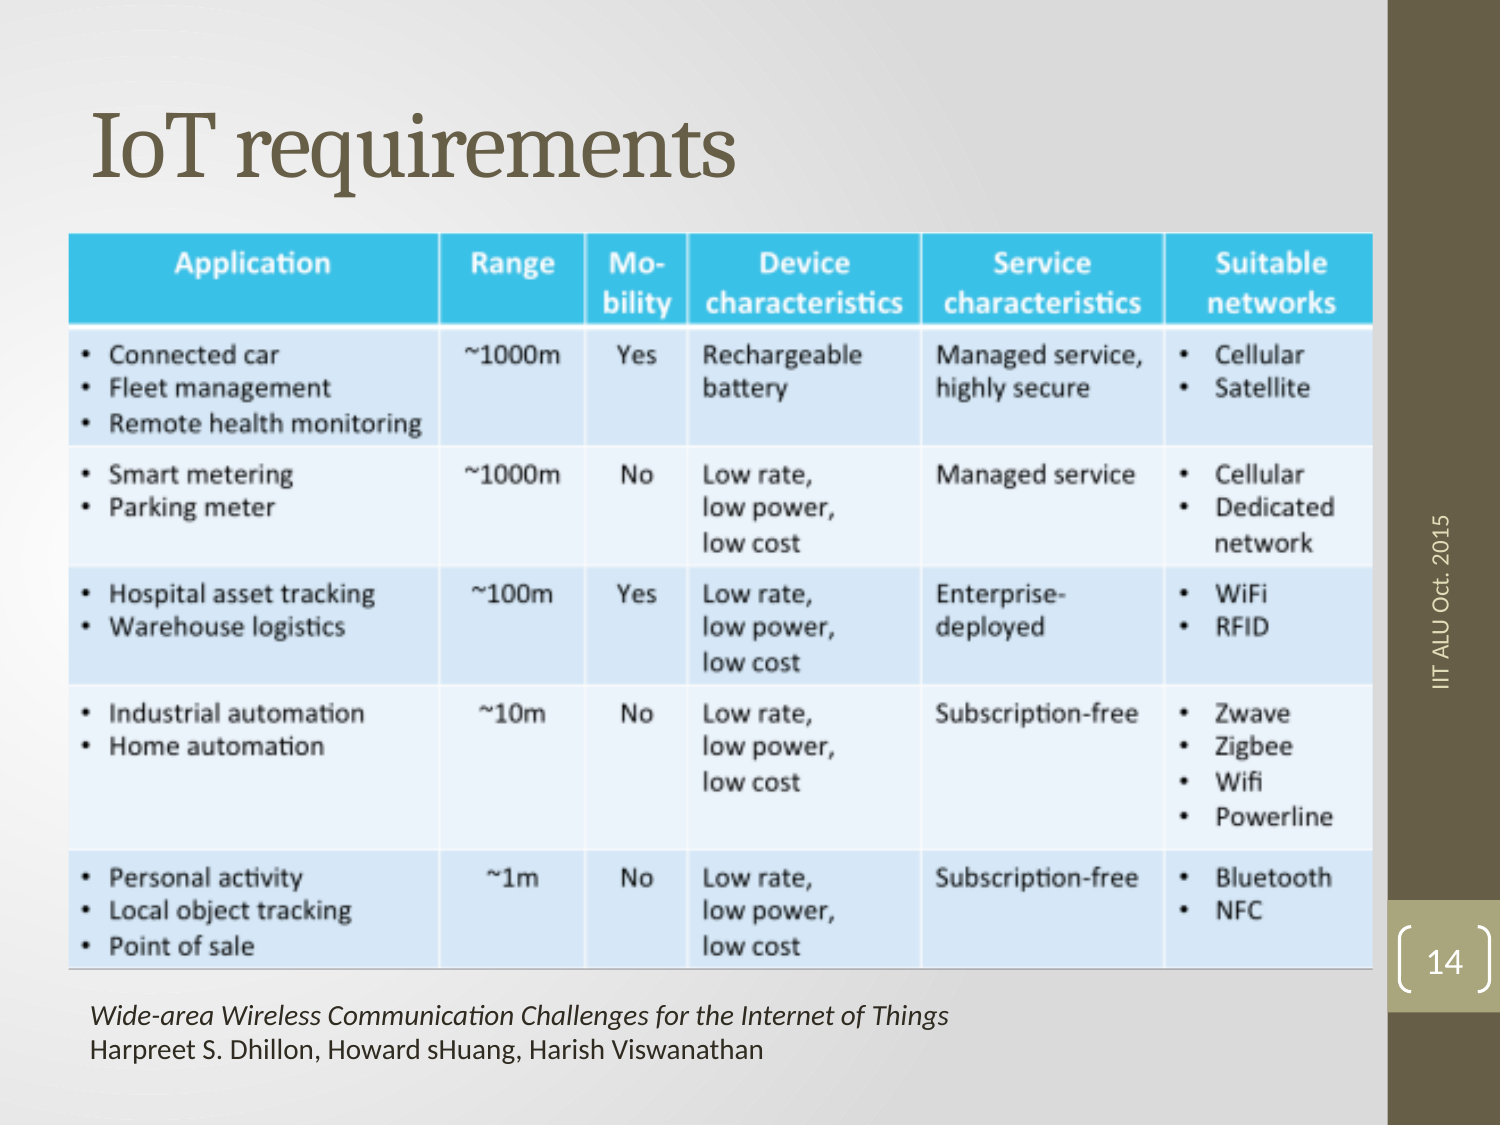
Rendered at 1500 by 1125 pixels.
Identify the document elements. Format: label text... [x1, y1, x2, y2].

picture [68, 232, 1374, 970]
slide_number 14 [1397, 925, 1492, 994]
title IoT requirements [75, 45, 1325, 226]
text_box Wide-area Wireless Communication Challenges for the Internet of Things Harpreet S. Dhillon, Howard sHuang, Harish Viswanathan [74, 988, 1395, 1074]
footer IIT ALU Oct. 2015 [1408, 500, 1469, 889]
